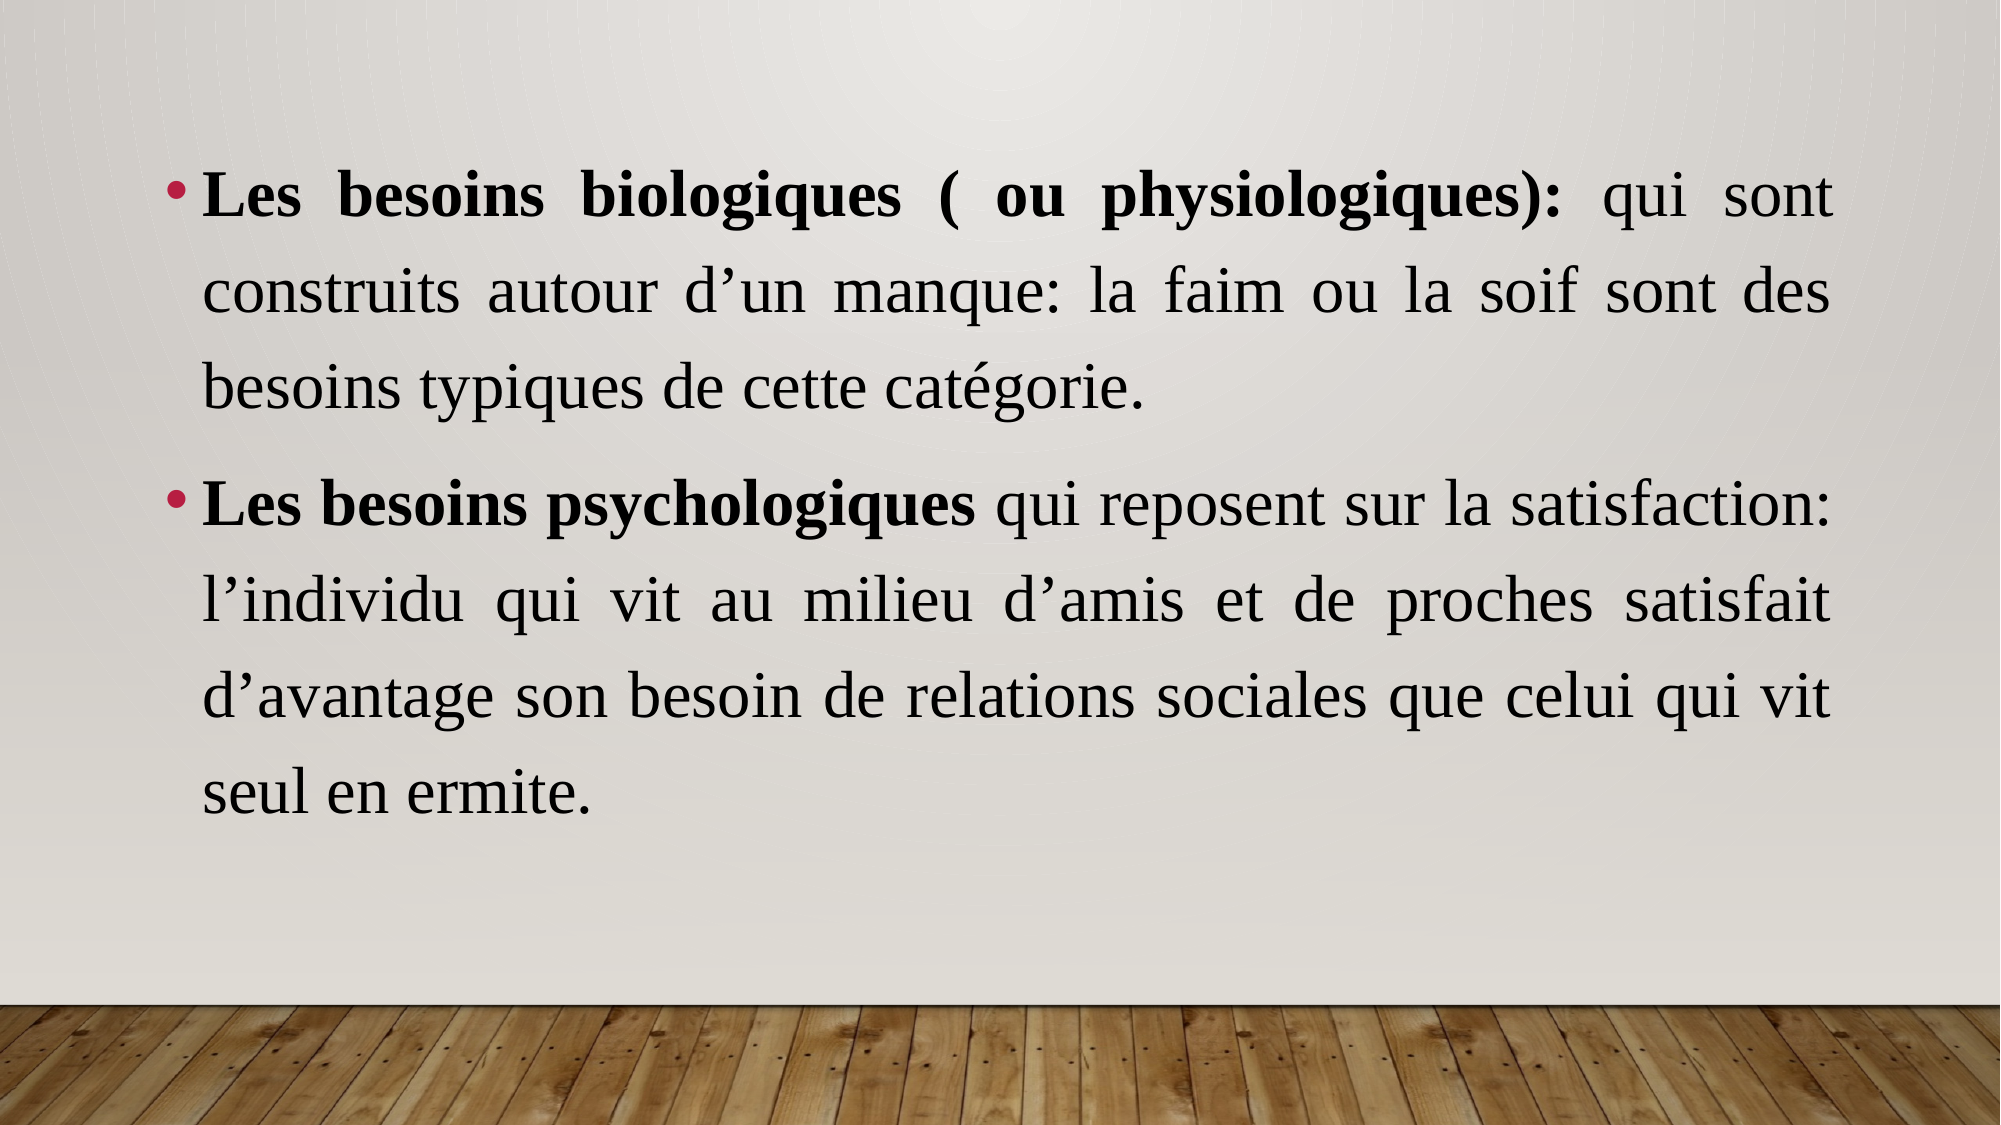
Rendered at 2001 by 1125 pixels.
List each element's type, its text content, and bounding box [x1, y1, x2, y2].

list Les besoins biologiques ( ou physiologiques): qui sont construits autour d’un manque: la faim ou la soif sont des besoins typiques de cette catégorie. Les besoins psychologiques qui reposent sur la satisfaction: l’individu qui vit au milieu d’amis et de proches satisfait d’avantage son besoin de relations sociales que celui qui vit seul en ermite. [149, 126, 1850, 950]
picture [0, 1005, 2000, 1125]
